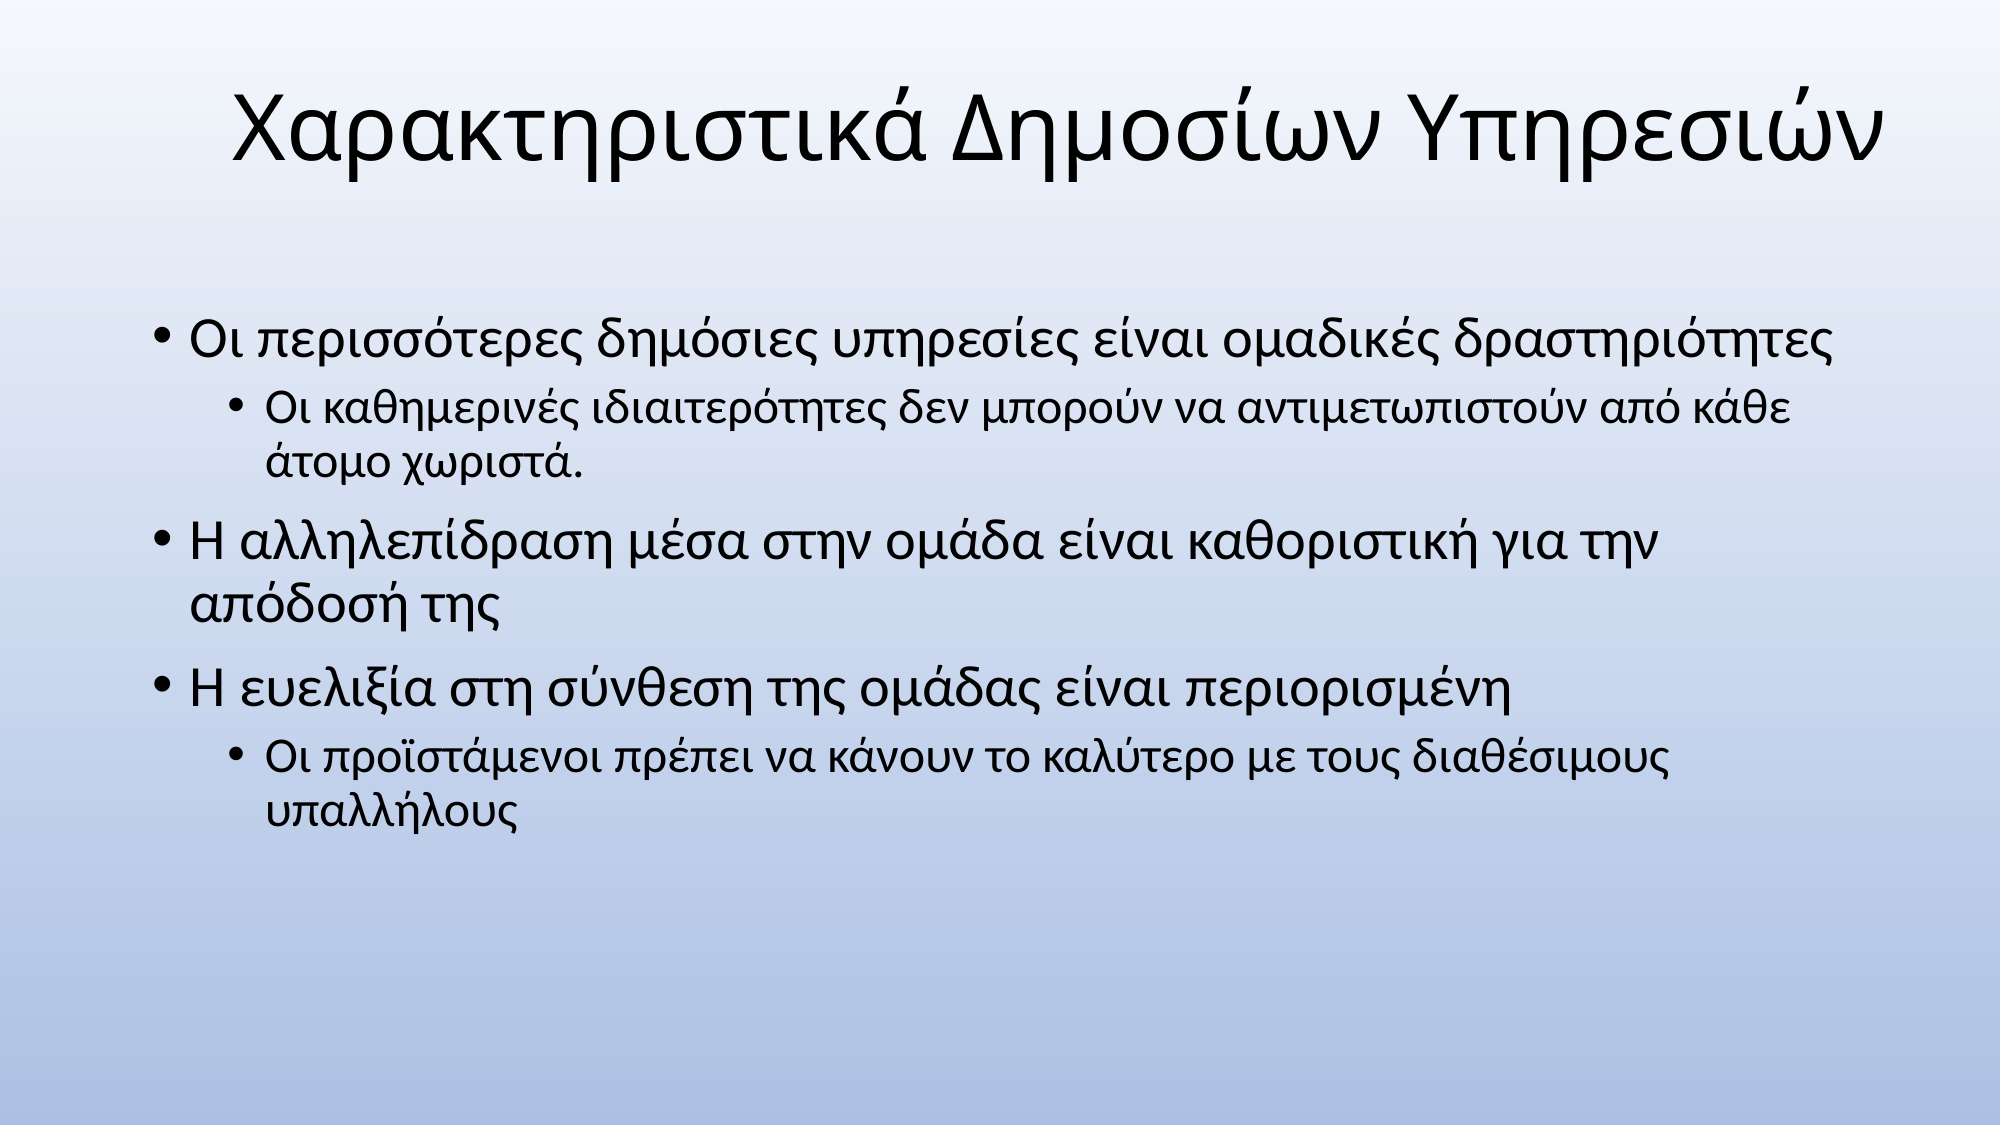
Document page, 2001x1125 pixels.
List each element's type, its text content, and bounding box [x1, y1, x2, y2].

list Οι περισσότερες δημόσιες υπηρεσίες είναι ομαδικές δραστηριότητες Οι καθημερινές ιδιαιτερότητες δεν μπορούν να αντιμετωπιστούν από κάθε άτομο χωριστά. Η αλληλεπίδραση μέσα στην ομάδα είναι καθοριστική για την απόδοσή της Η ευελιξία στη σύνθεση της ομάδας είναι περιορισμένη Οι προϊστάμενοι πρέπει να κάνουν το καλύτερο με τους διαθέσιμους υπαλλήλους [137, 299, 1863, 1014]
title Χαρακτηριστικά Δημοσίων Υπηρεσιών [217, 62, 1917, 200]
